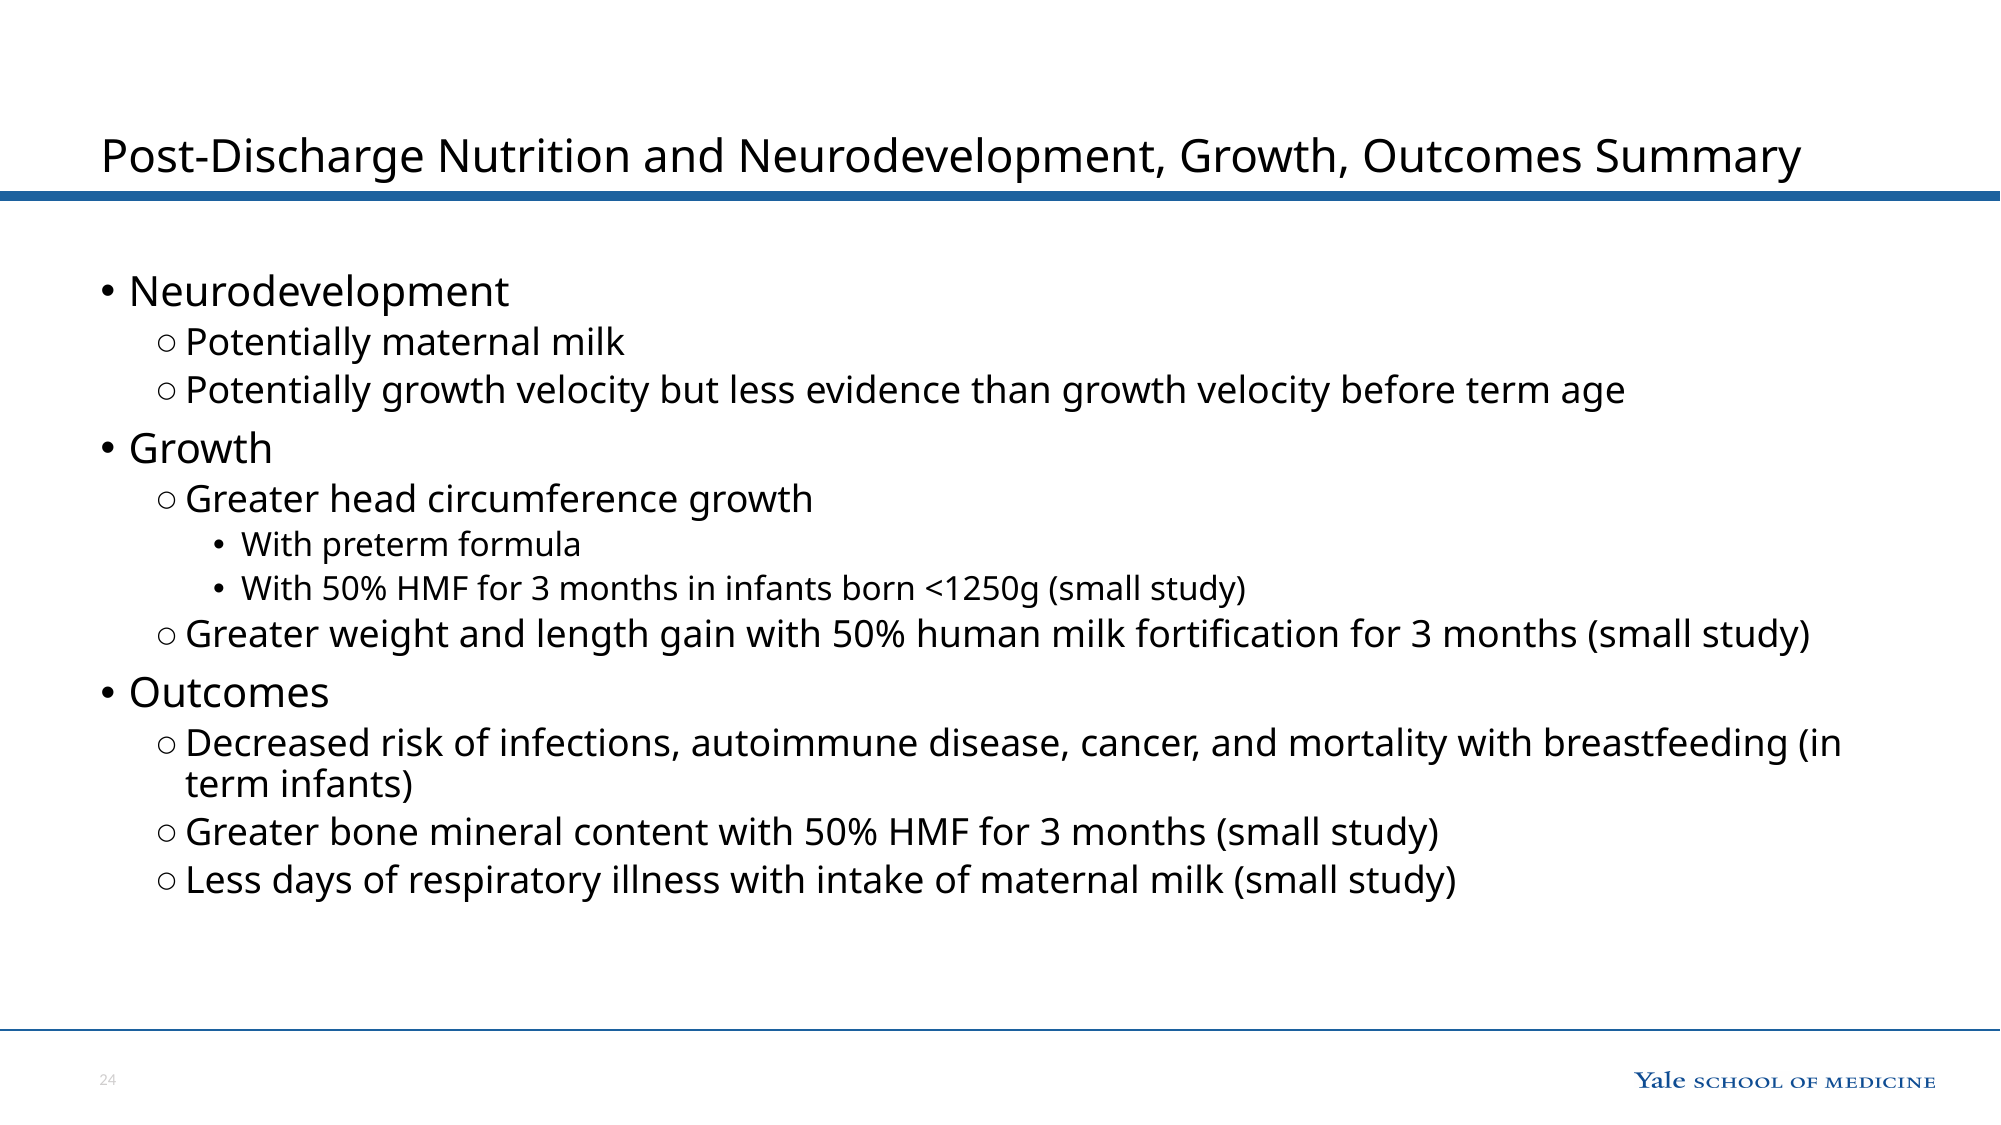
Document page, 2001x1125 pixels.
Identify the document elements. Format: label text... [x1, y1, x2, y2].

picture [1634, 1071, 1935, 1088]
title Post-Discharge Nutrition and Neurodevelopment, Growth, Outcomes Summary [85, 41, 1926, 190]
slide_number 24 [84, 1061, 158, 1122]
list Neurodevelopment Potentially maternal milk Potentially growth velocity but less evidence than growth velocity before term age Growth Greater head circumference growth With preterm formula With 50% HMF for 3 months in infants born <1250g (small study) Greater weight and length gain with 50% human milk fortification for 3 months (small study) Outcomes Decreased risk of infections, autoimmune disease, cancer, and mortality with breastfeeding (in term infants) Greater bone mineral content with 50% HMF for 3 months (small study) Less days of respiratory illness with intake of maternal milk (small study) [85, 262, 1926, 977]
